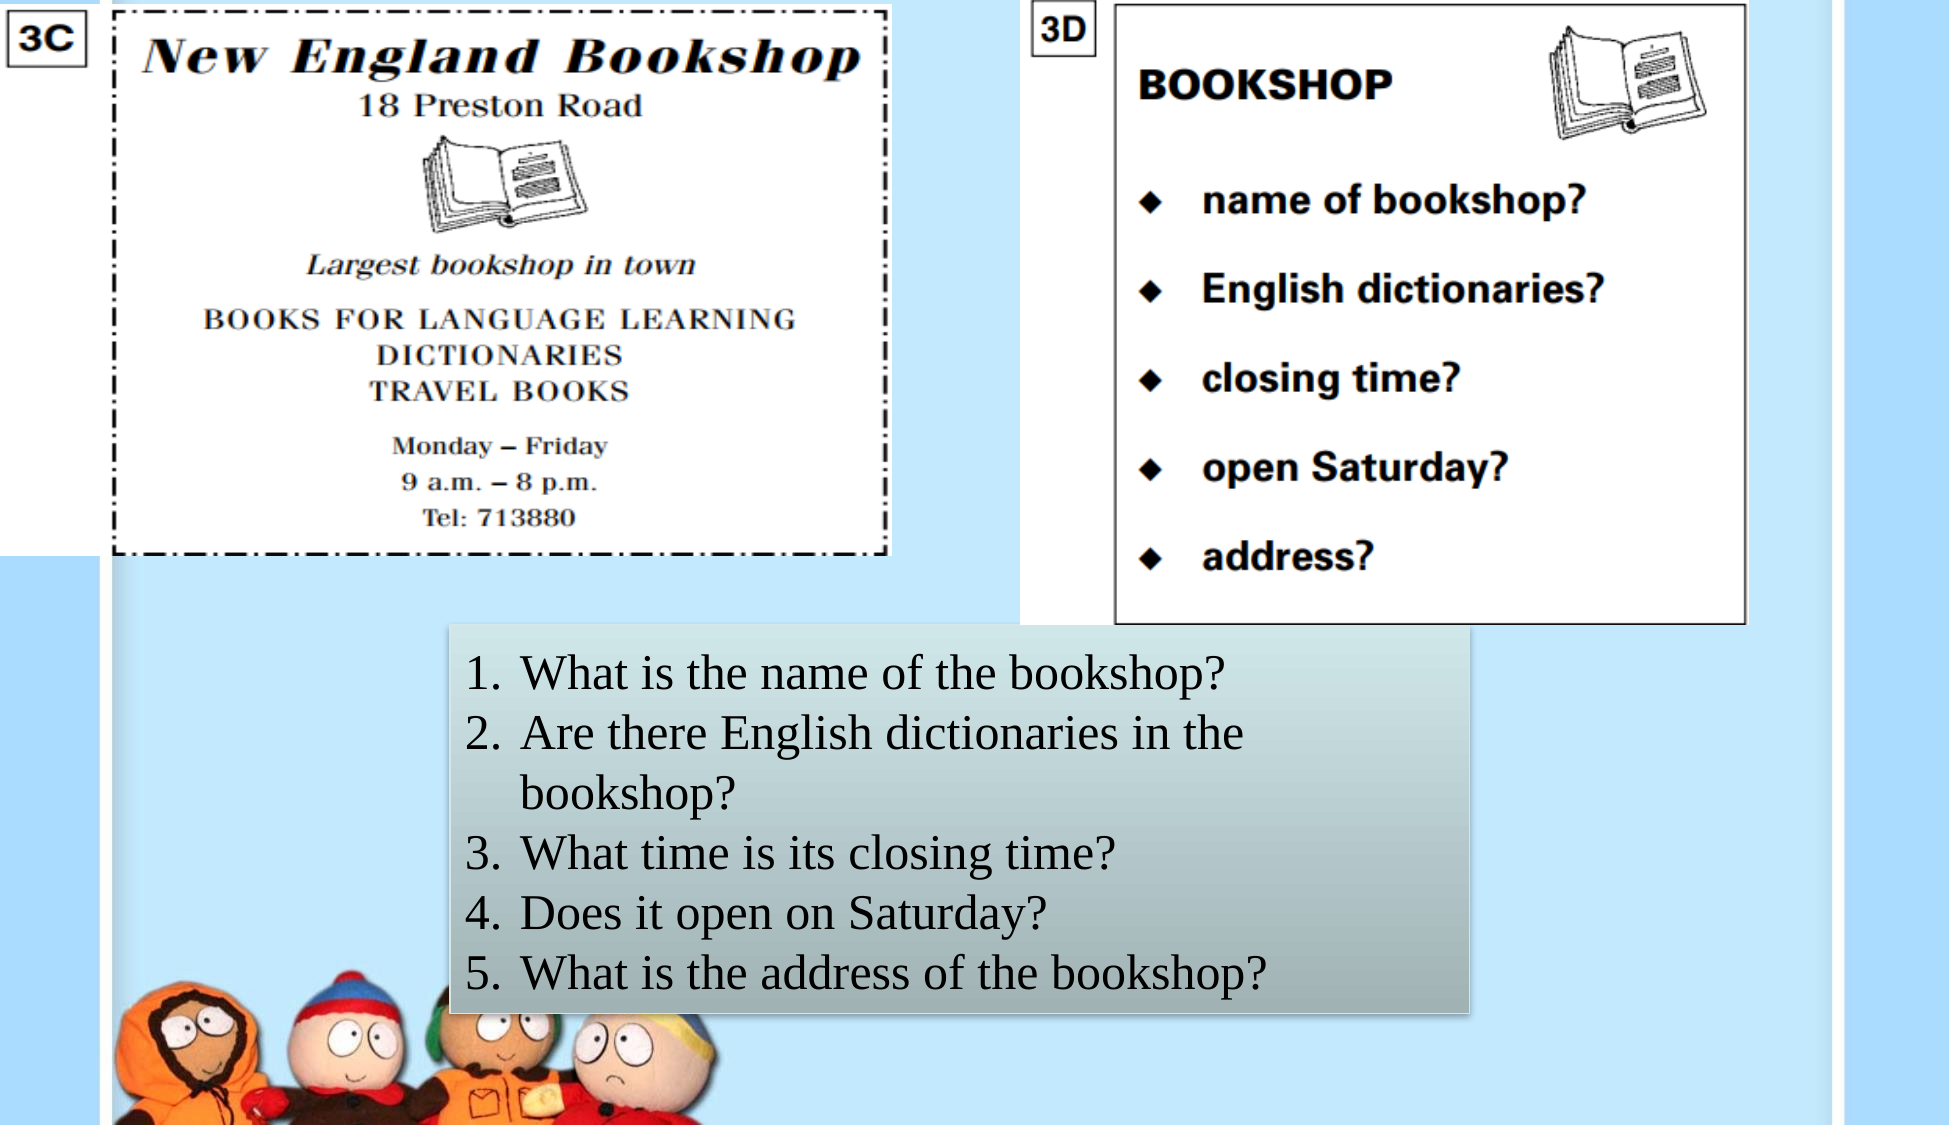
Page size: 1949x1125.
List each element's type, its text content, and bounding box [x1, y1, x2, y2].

text_box What is the name of the bookshop? Are there English dictionaries in the bookshop? What time is its closing time? Does it open on Saturday? What is the address of the bookshop? [449, 624, 1470, 1014]
picture [0, 0, 1949, 1125]
